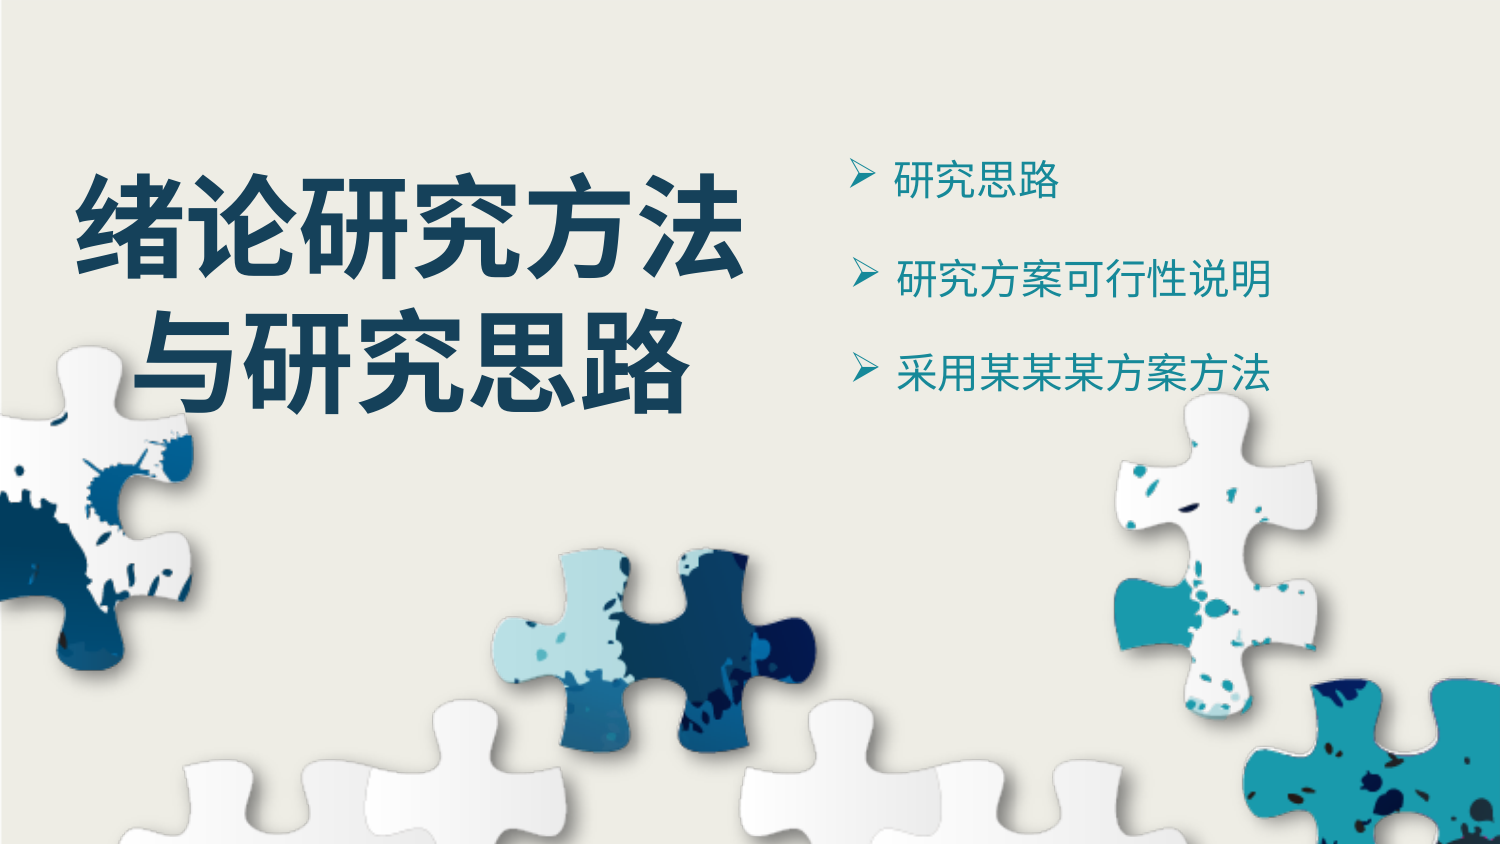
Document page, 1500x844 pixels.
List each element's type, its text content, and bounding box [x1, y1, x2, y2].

text_box 研究方案可行性说明 [834, 245, 1287, 311]
picture [0, 0, 1500, 844]
text_box 绪论研究方法 与研究思路 [58, 149, 763, 435]
text_box 采用某某某方案方法 [834, 339, 1287, 405]
text_box 研究思路 [831, 146, 1076, 211]
